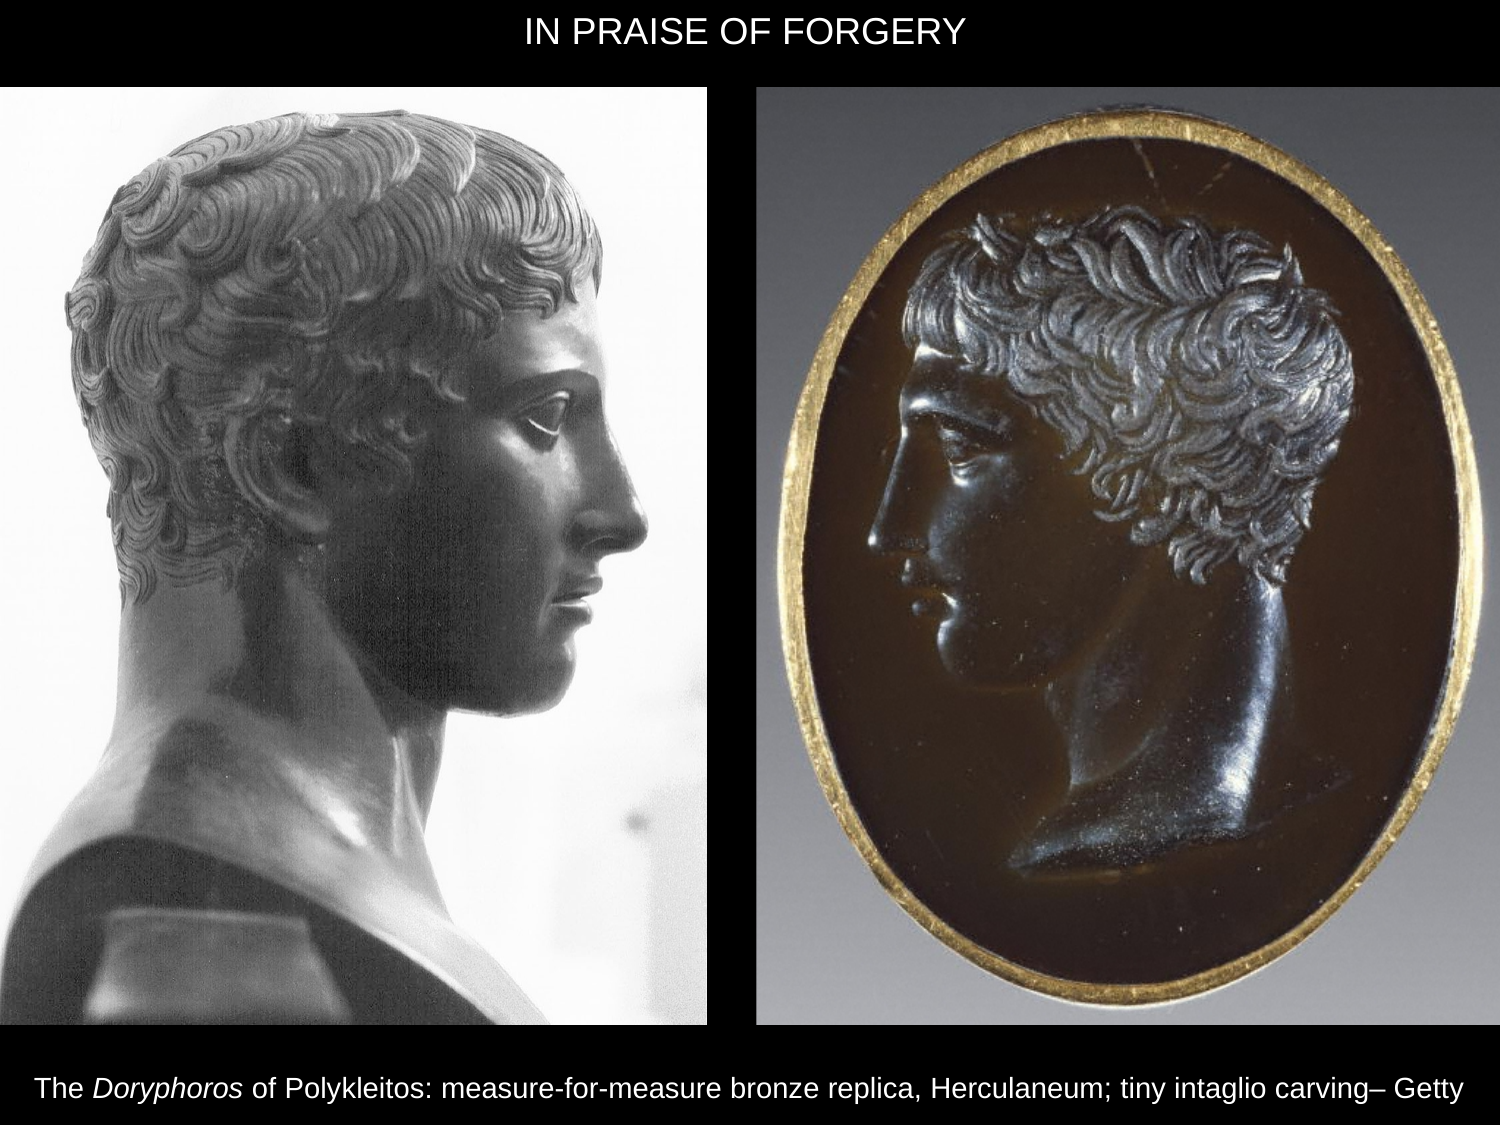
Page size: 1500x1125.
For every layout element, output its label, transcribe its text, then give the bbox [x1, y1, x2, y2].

picture [755, 87, 1500, 1026]
text_box IN PRAISE OF FORGERY [0, 0, 1492, 60]
picture [0, 87, 708, 1026]
text_box The Doryphoros of Polykleitos: measure-for-measure bronze replica, Herculaneum; tiny intaglio carving– Getty [0, 1061, 1500, 1112]
